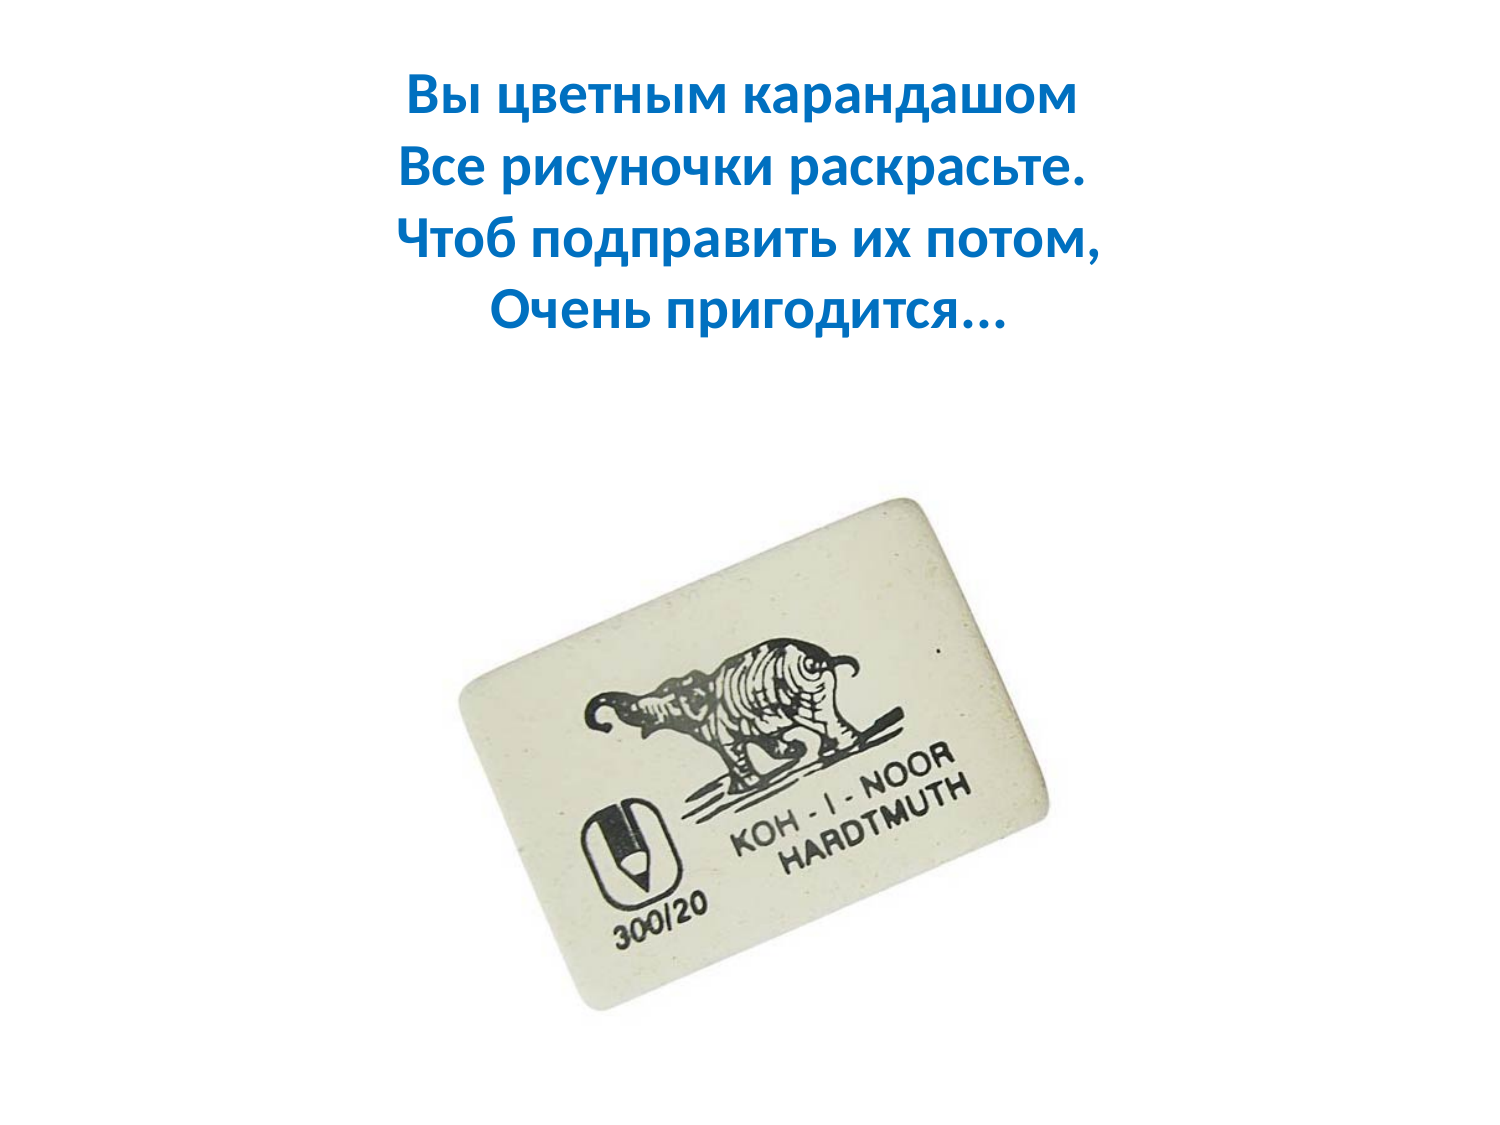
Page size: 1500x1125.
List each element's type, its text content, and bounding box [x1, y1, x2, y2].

title Вы цветным карандашом Все рисуночки раскрасьте. Чтоб подправить их потом, Очень пригодится... [74, 44, 1426, 351]
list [383, 382, 1127, 1125]
